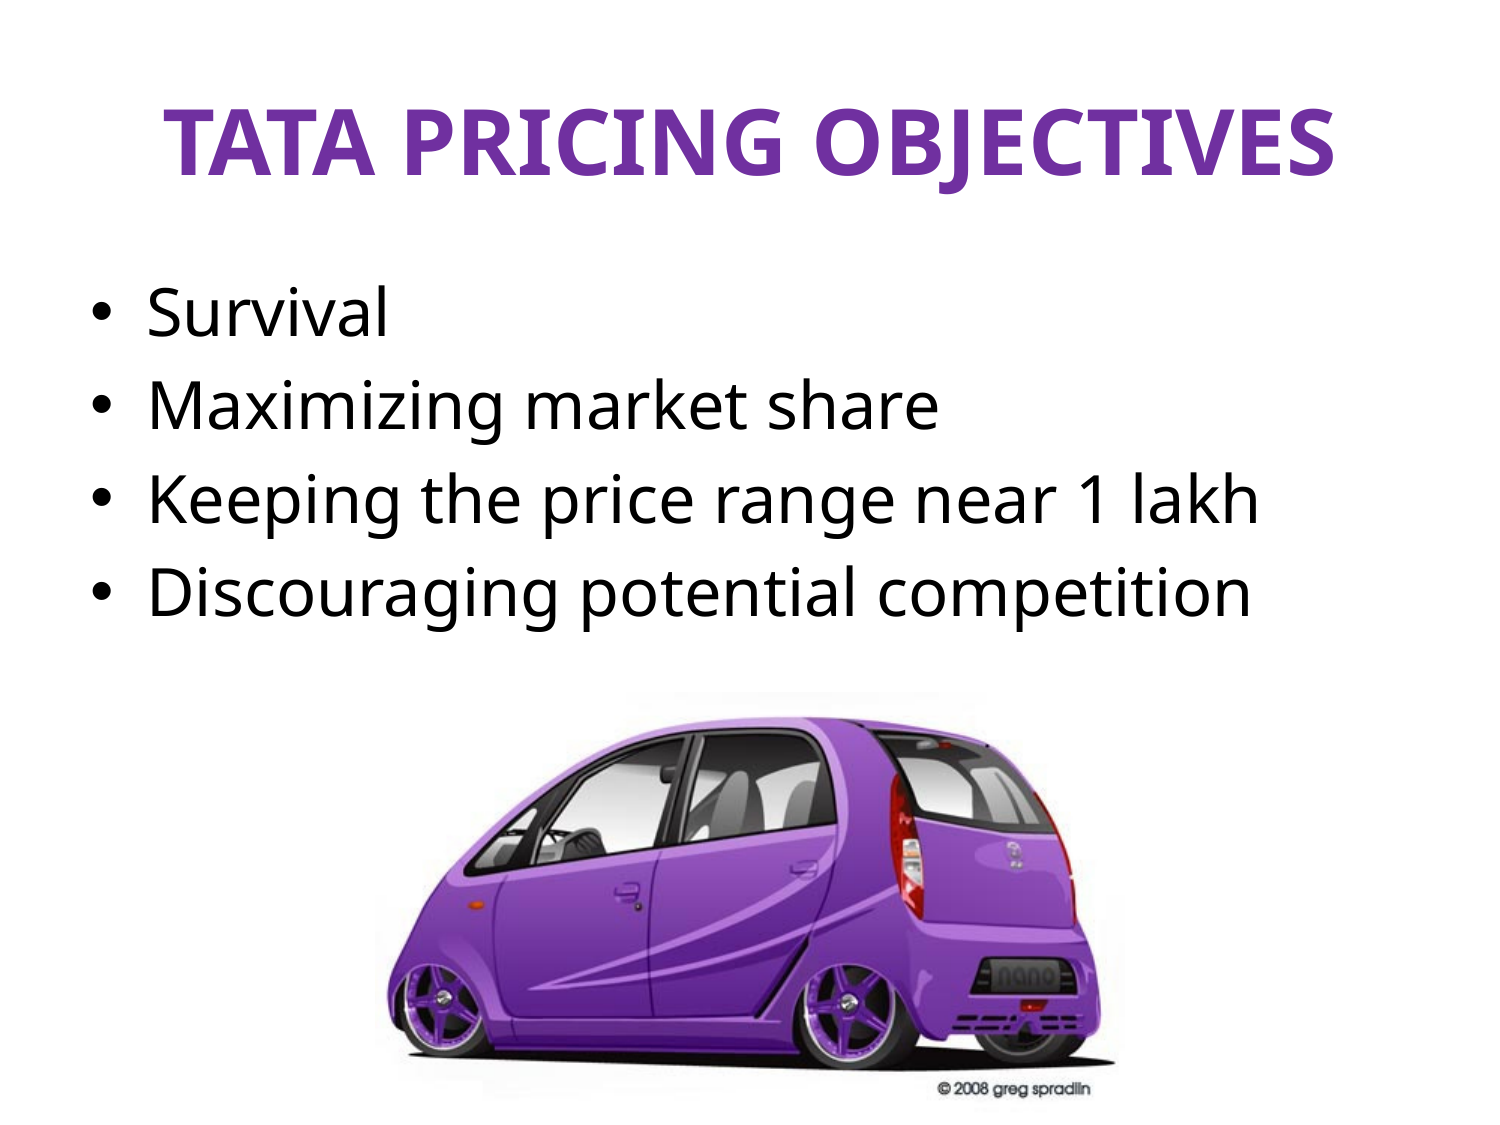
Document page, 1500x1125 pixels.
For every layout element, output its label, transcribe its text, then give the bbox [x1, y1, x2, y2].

picture [375, 1005, 1125, 1114]
list Survival Maximizing market share Keeping the price range near 1 lakh Discouraging potential competition [75, 262, 1425, 1005]
title TATA PRICING OBJECTIVES [75, 45, 1425, 233]
